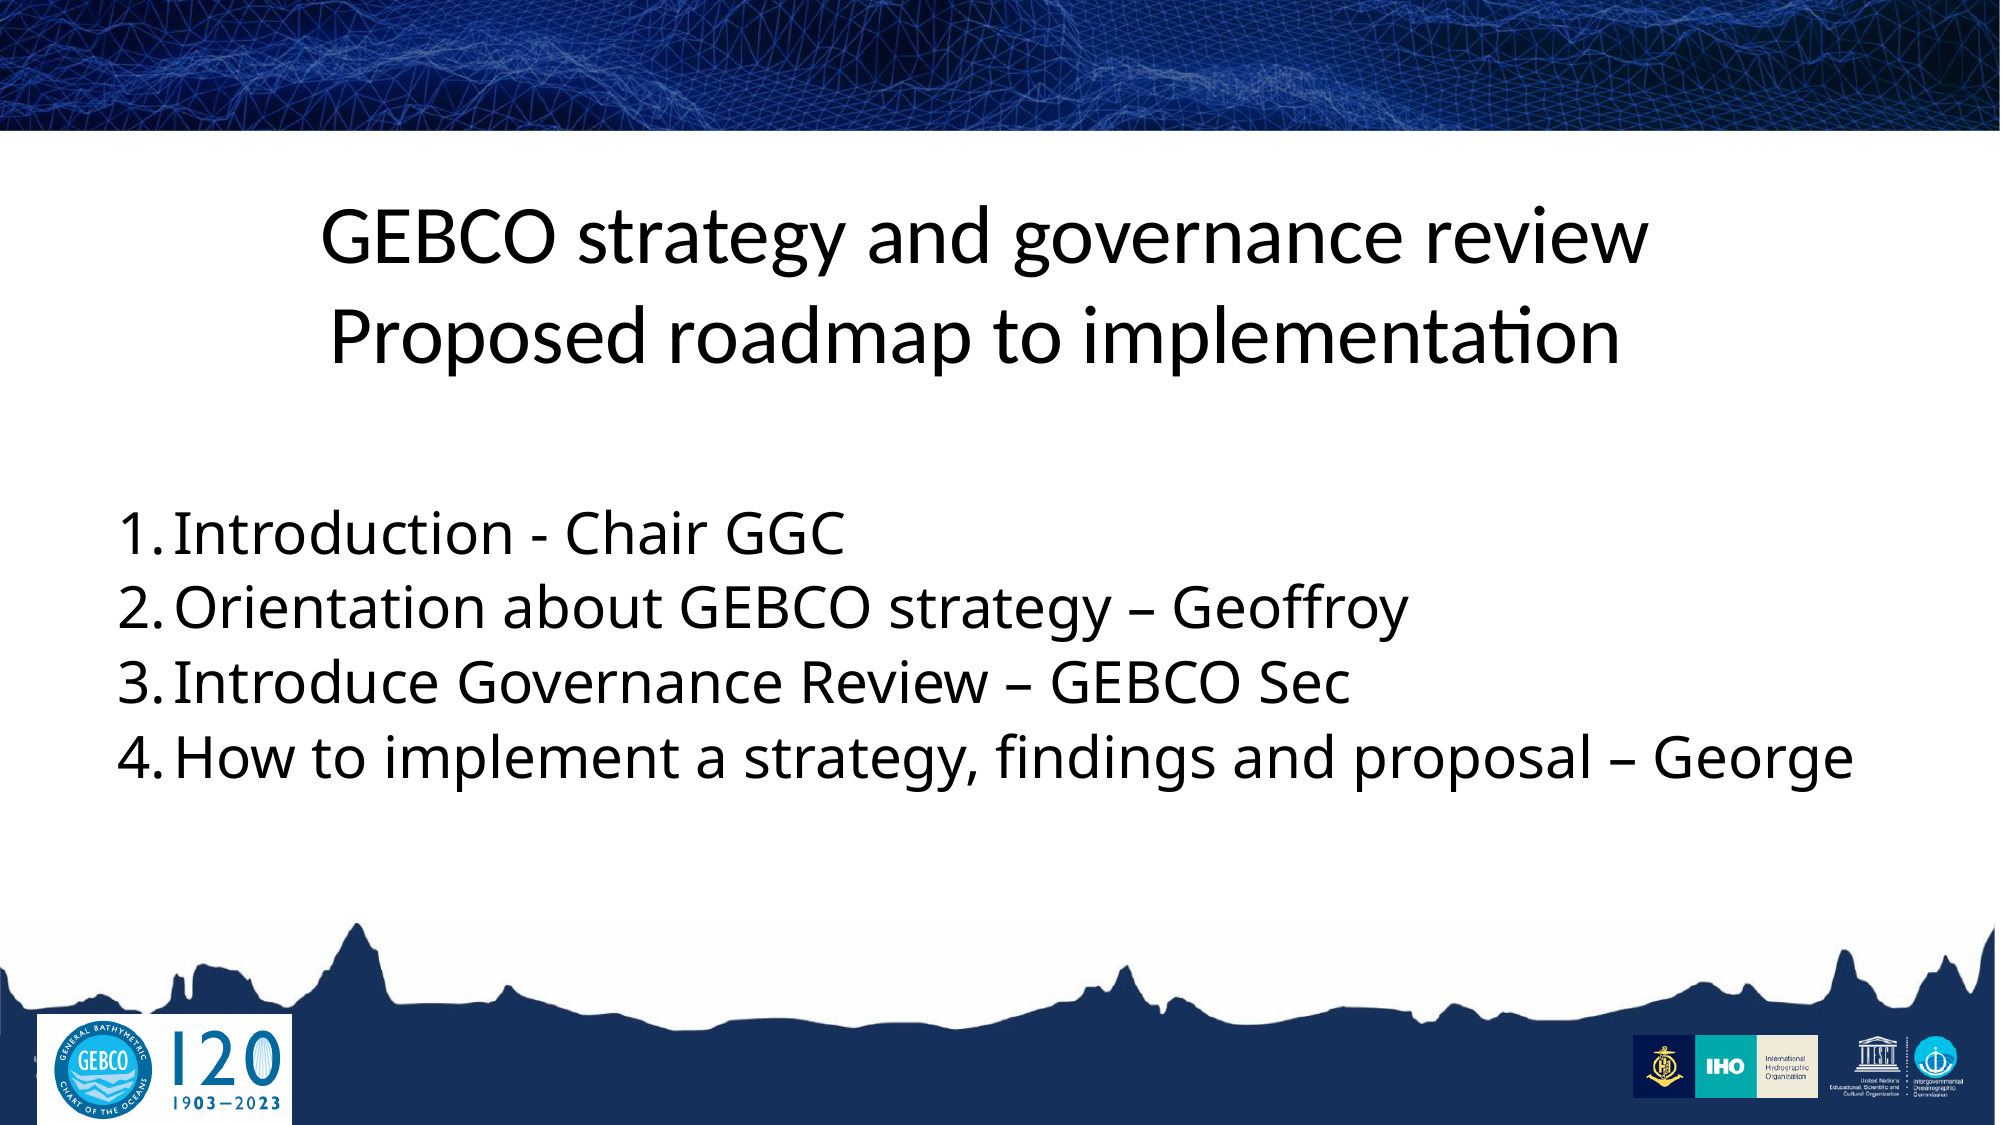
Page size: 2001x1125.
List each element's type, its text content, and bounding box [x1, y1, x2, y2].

text_box GEBCO strategy and governance review Proposed roadmap to implementation [37, 172, 1934, 388]
text_box Introduction - Chair GGC Orientation about GEBCO strategy – Geoffroy Introduce Governance Review – GEBCO Sec How to implement a strategy, findings and proposal – George [102, 483, 1875, 798]
picture [0, 923, 1995, 1125]
picture [0, 0, 2000, 131]
